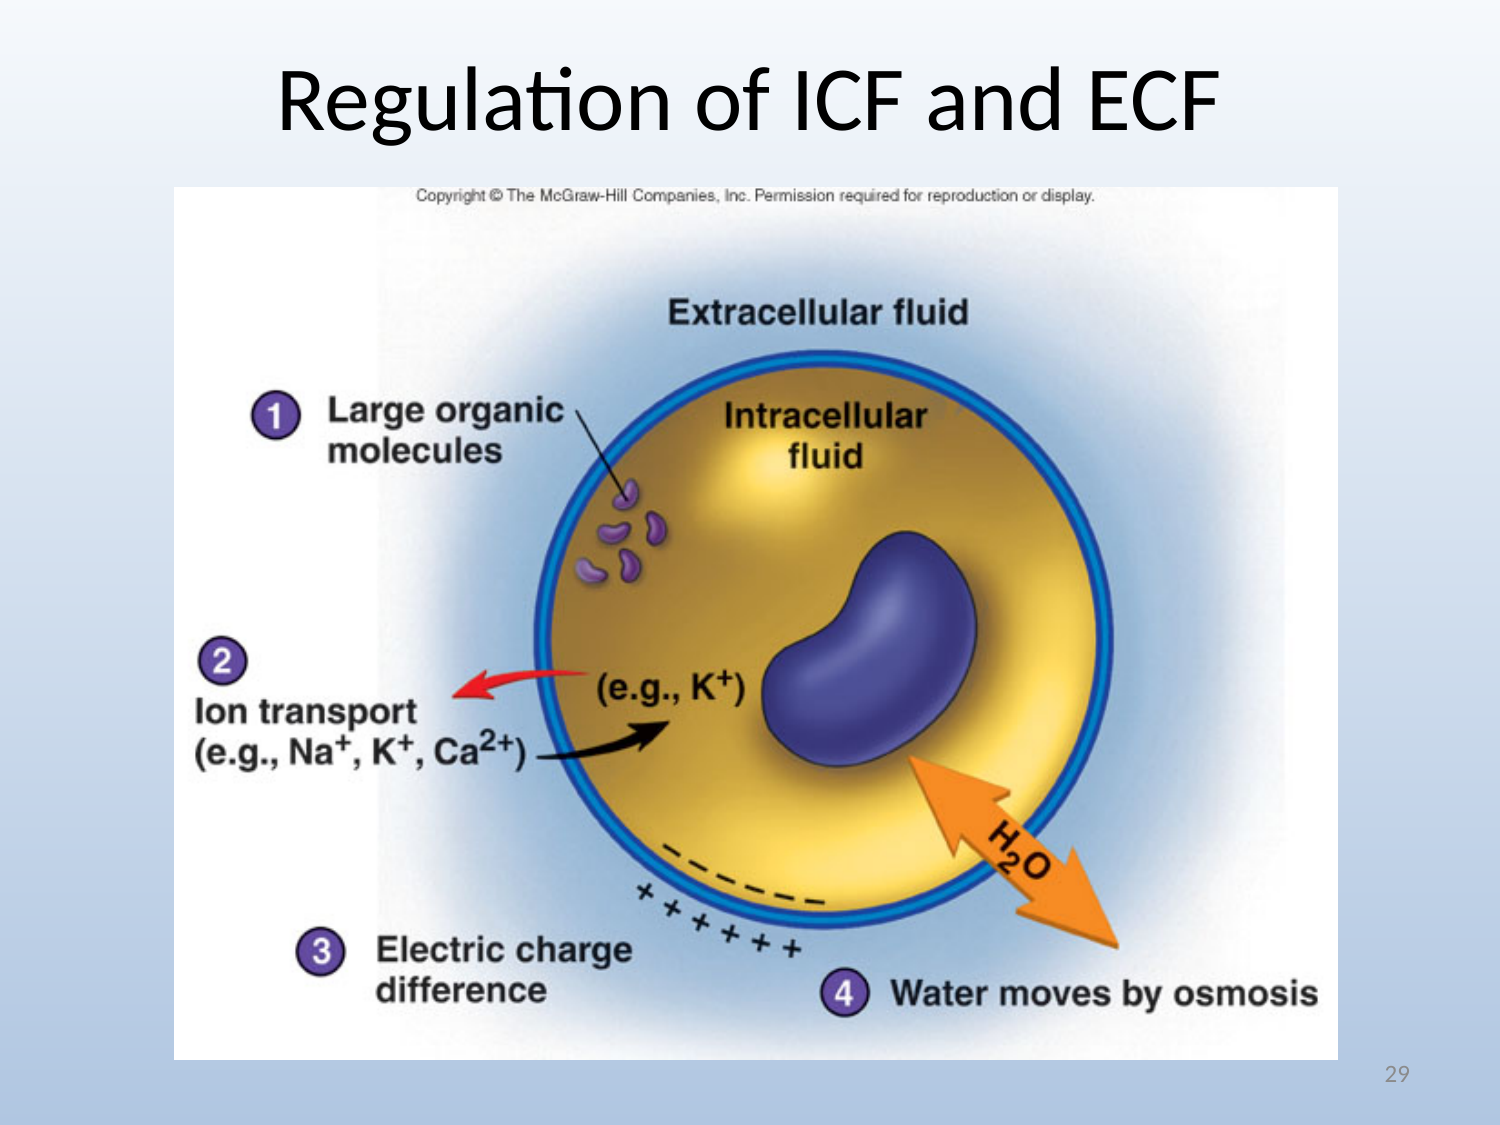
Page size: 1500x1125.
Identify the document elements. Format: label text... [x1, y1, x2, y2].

slide_number 29 [1074, 1042, 1425, 1103]
picture [174, 187, 1338, 1060]
title Regulation of ICF and ECF [112, 0, 1388, 188]
